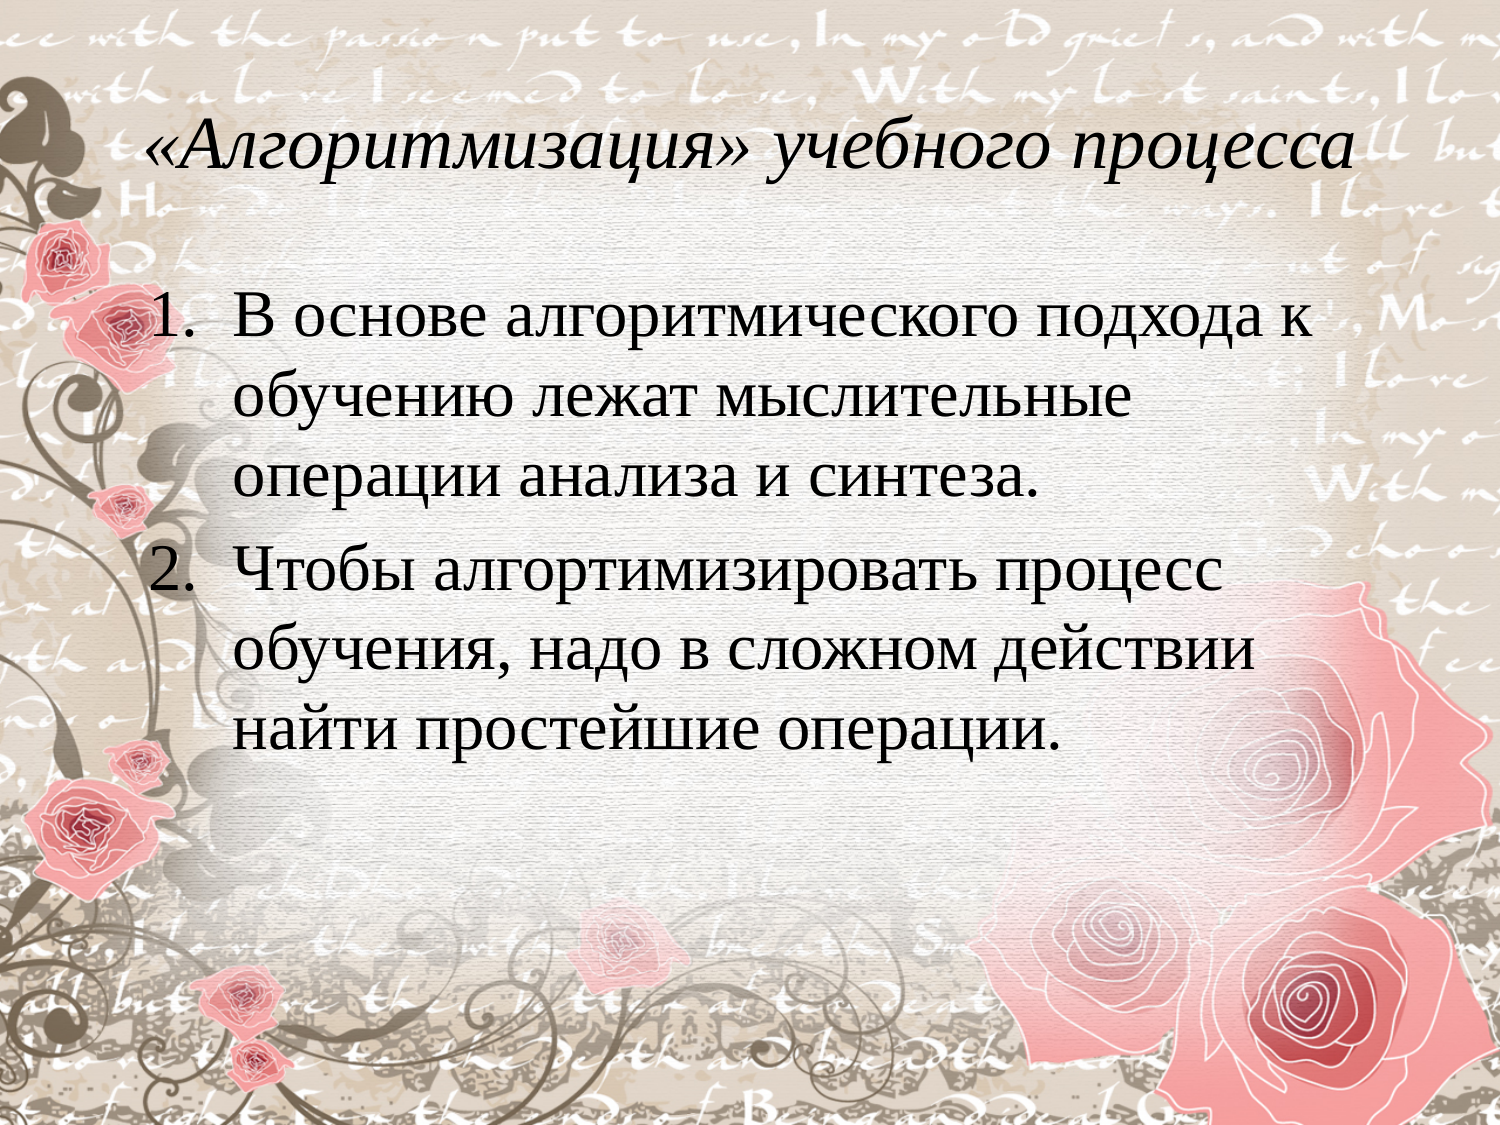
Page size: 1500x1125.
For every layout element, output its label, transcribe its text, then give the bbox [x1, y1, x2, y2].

list В основе алгоритмического подхода к обучению лежат мыслительные операции анализа и синтеза. Чтобы алгортимизировать процесс обучения, надо в сложном действии найти простейшие операции. [74, 262, 1426, 1006]
title «Алгоритмизация» учебного процесса [74, 44, 1426, 233]
picture [0, 0, 1500, 1125]
